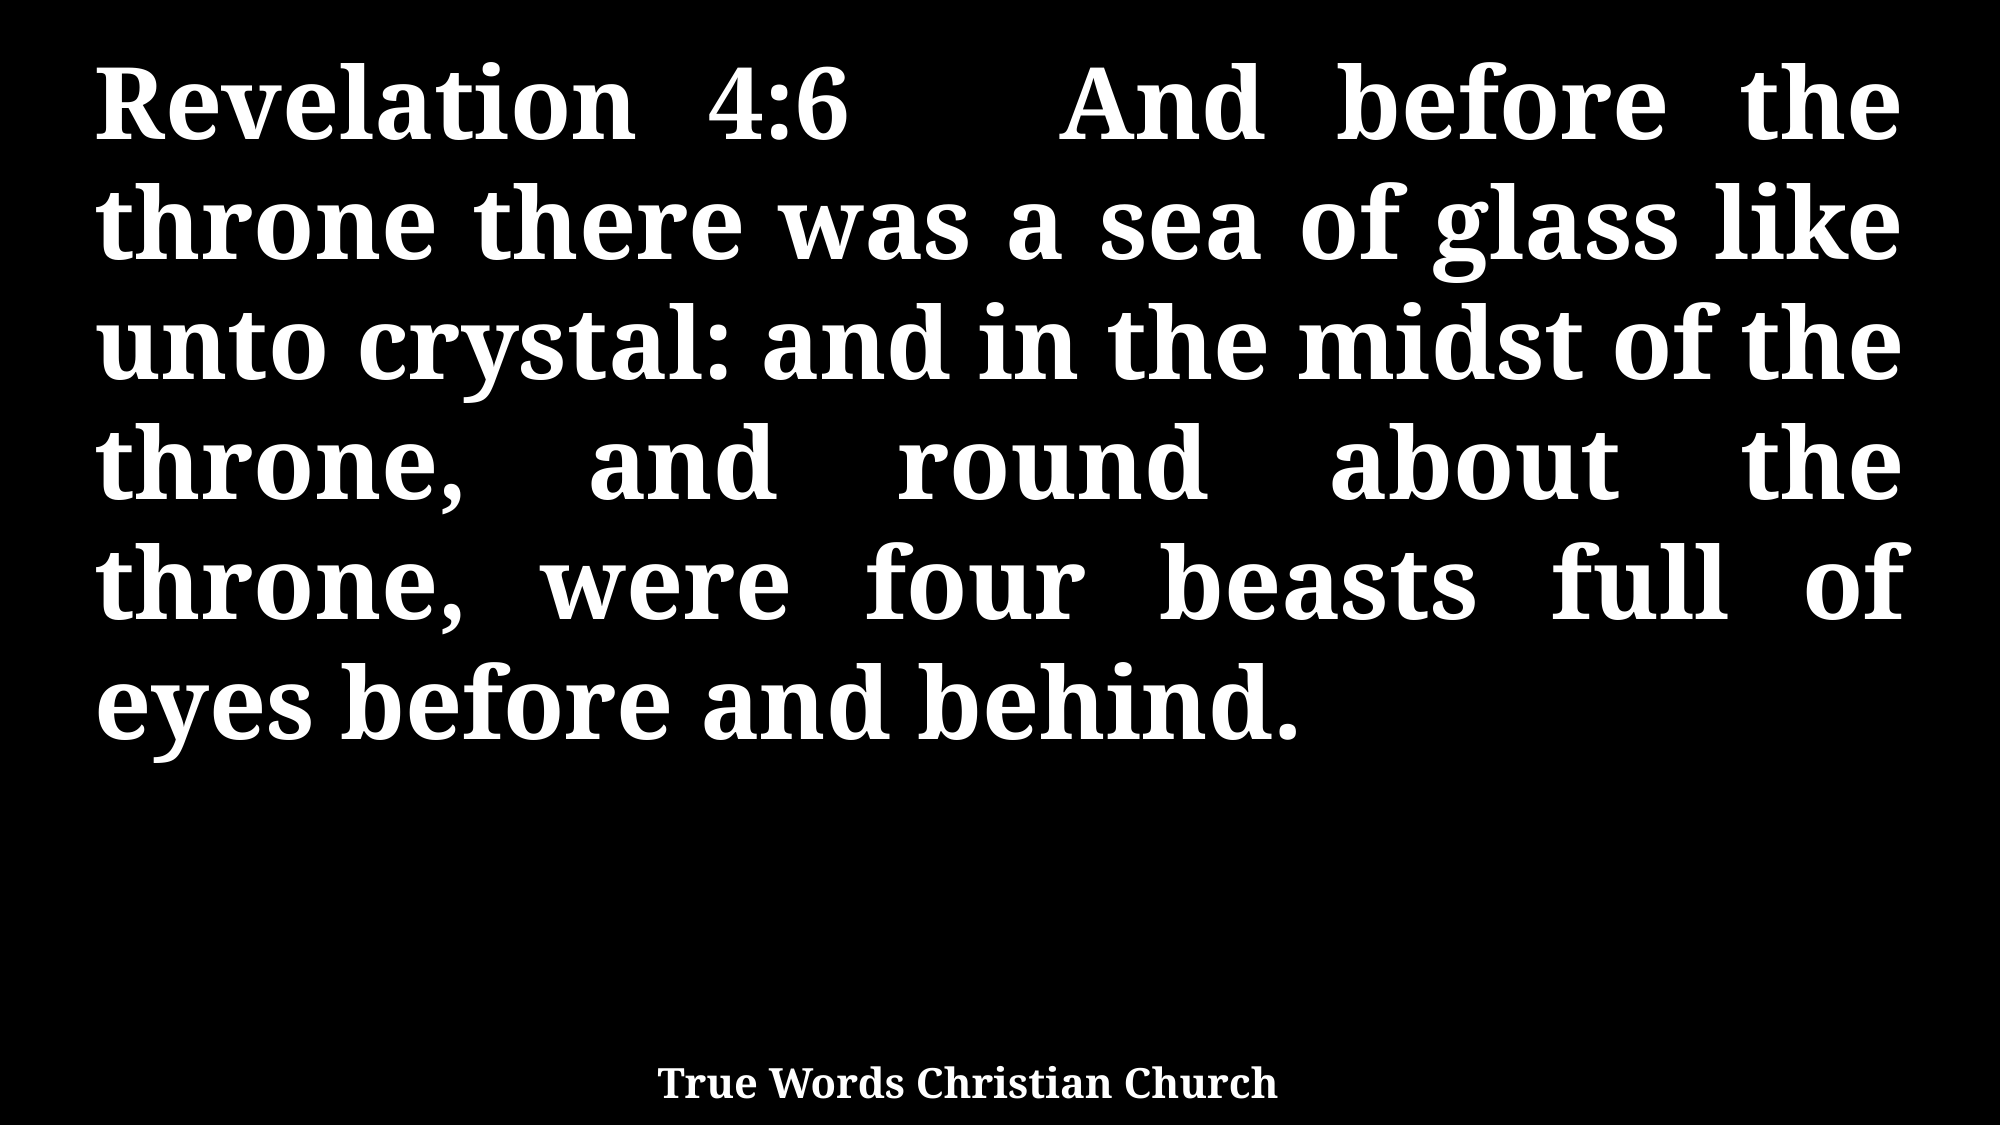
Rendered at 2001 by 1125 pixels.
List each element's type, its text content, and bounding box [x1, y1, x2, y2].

text_box Revelation 4:6 And before the throne there was a sea of glass like unto crystal: and in the midst of the throne, and round about the throne, were four beasts full of eyes before and behind. [79, 32, 1921, 767]
text_box True Words Christian Church [642, 1049, 1294, 1114]
